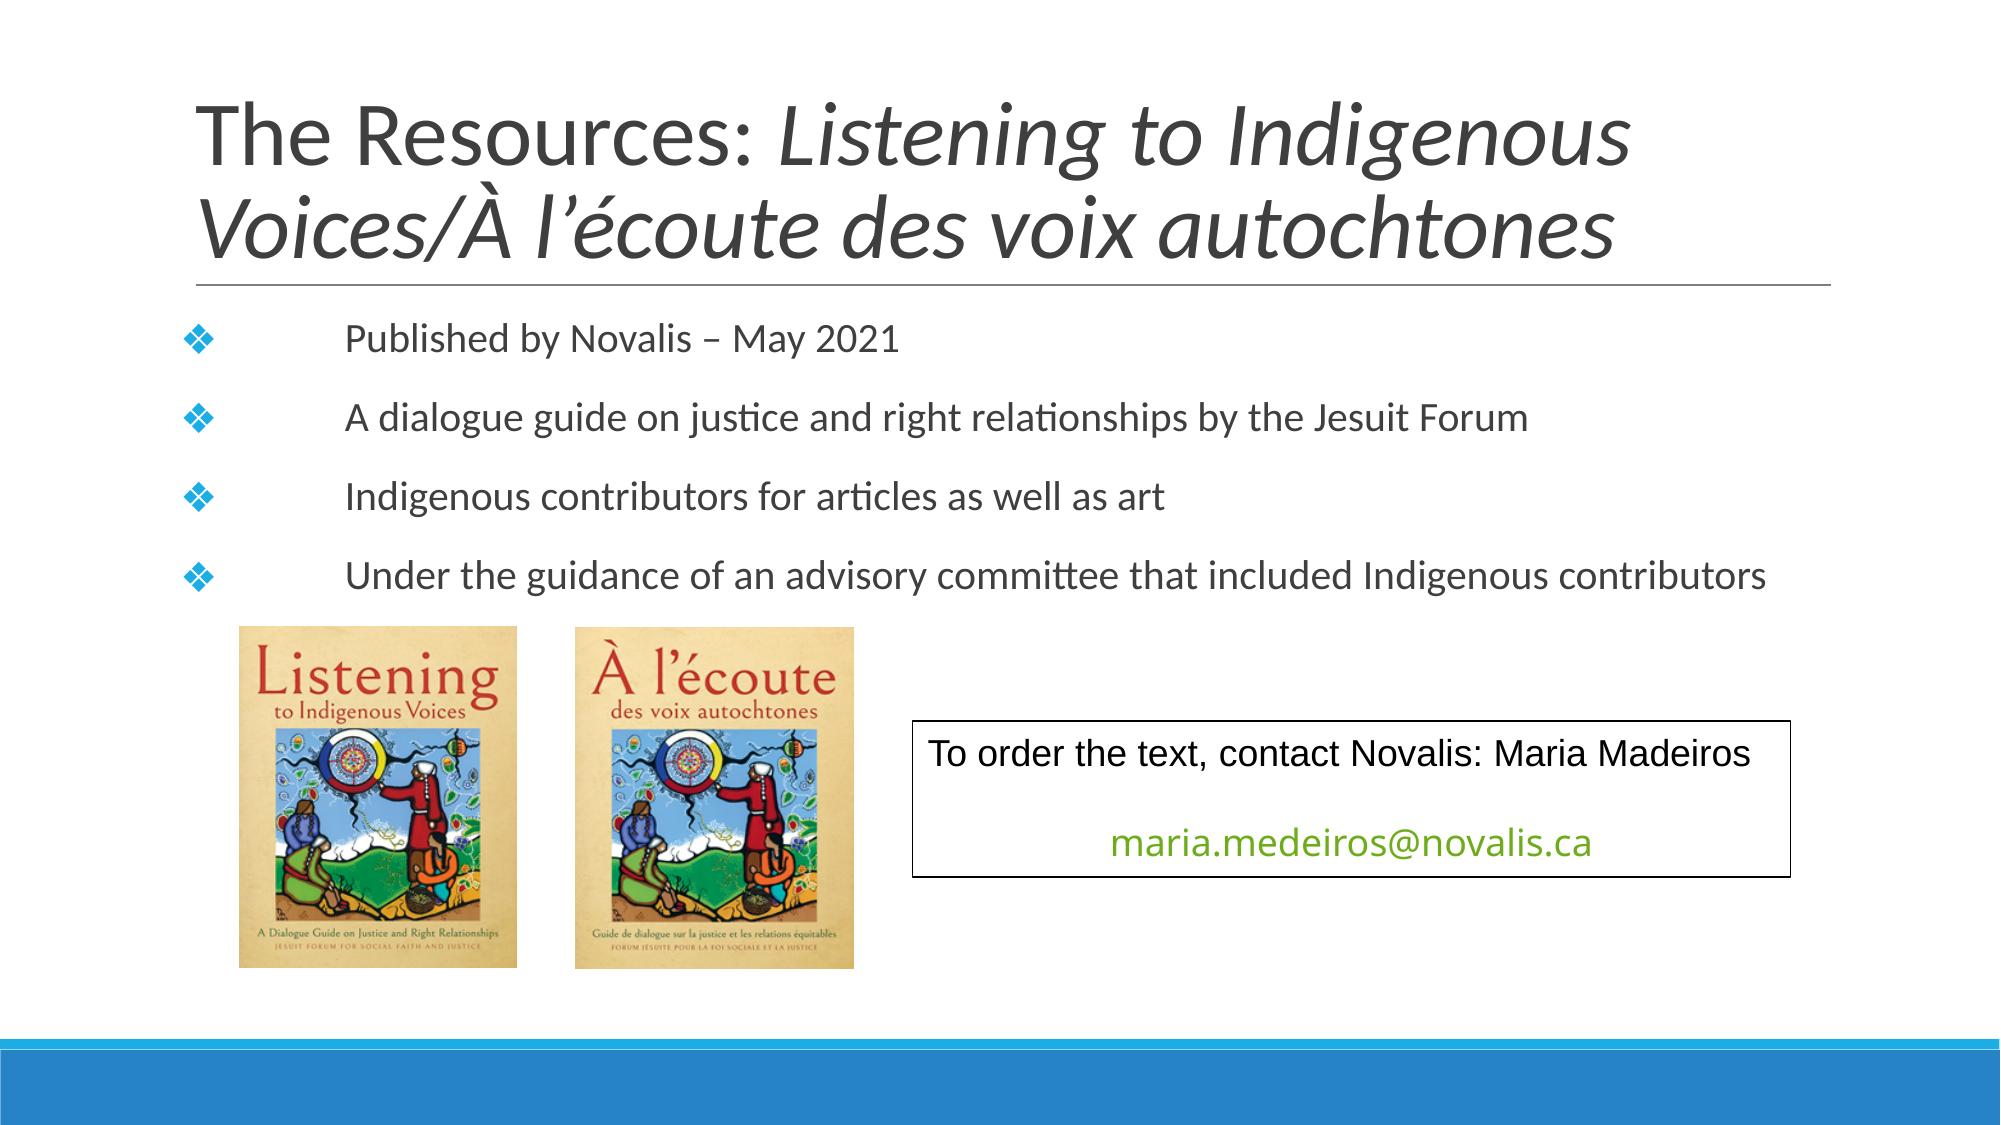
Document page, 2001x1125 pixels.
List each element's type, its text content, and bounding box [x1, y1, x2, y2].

list Published by Novalis – May 2021 A dialogue guide on justice and right relationships by the Jesuit Forum Indigenous contributors for articles as well as art Under the guidance of an advisory committee that included Indigenous contributors [180, 302, 1830, 963]
picture [239, 626, 517, 968]
text_box To order the text, contact Novalis: Maria Madeiros maria.medeiros@novalis.ca [912, 721, 1791, 878]
title The Resources: Listening to Indigenous Voices/À l’écoute des voix autochtones [180, 47, 1830, 285]
picture [575, 626, 854, 969]
